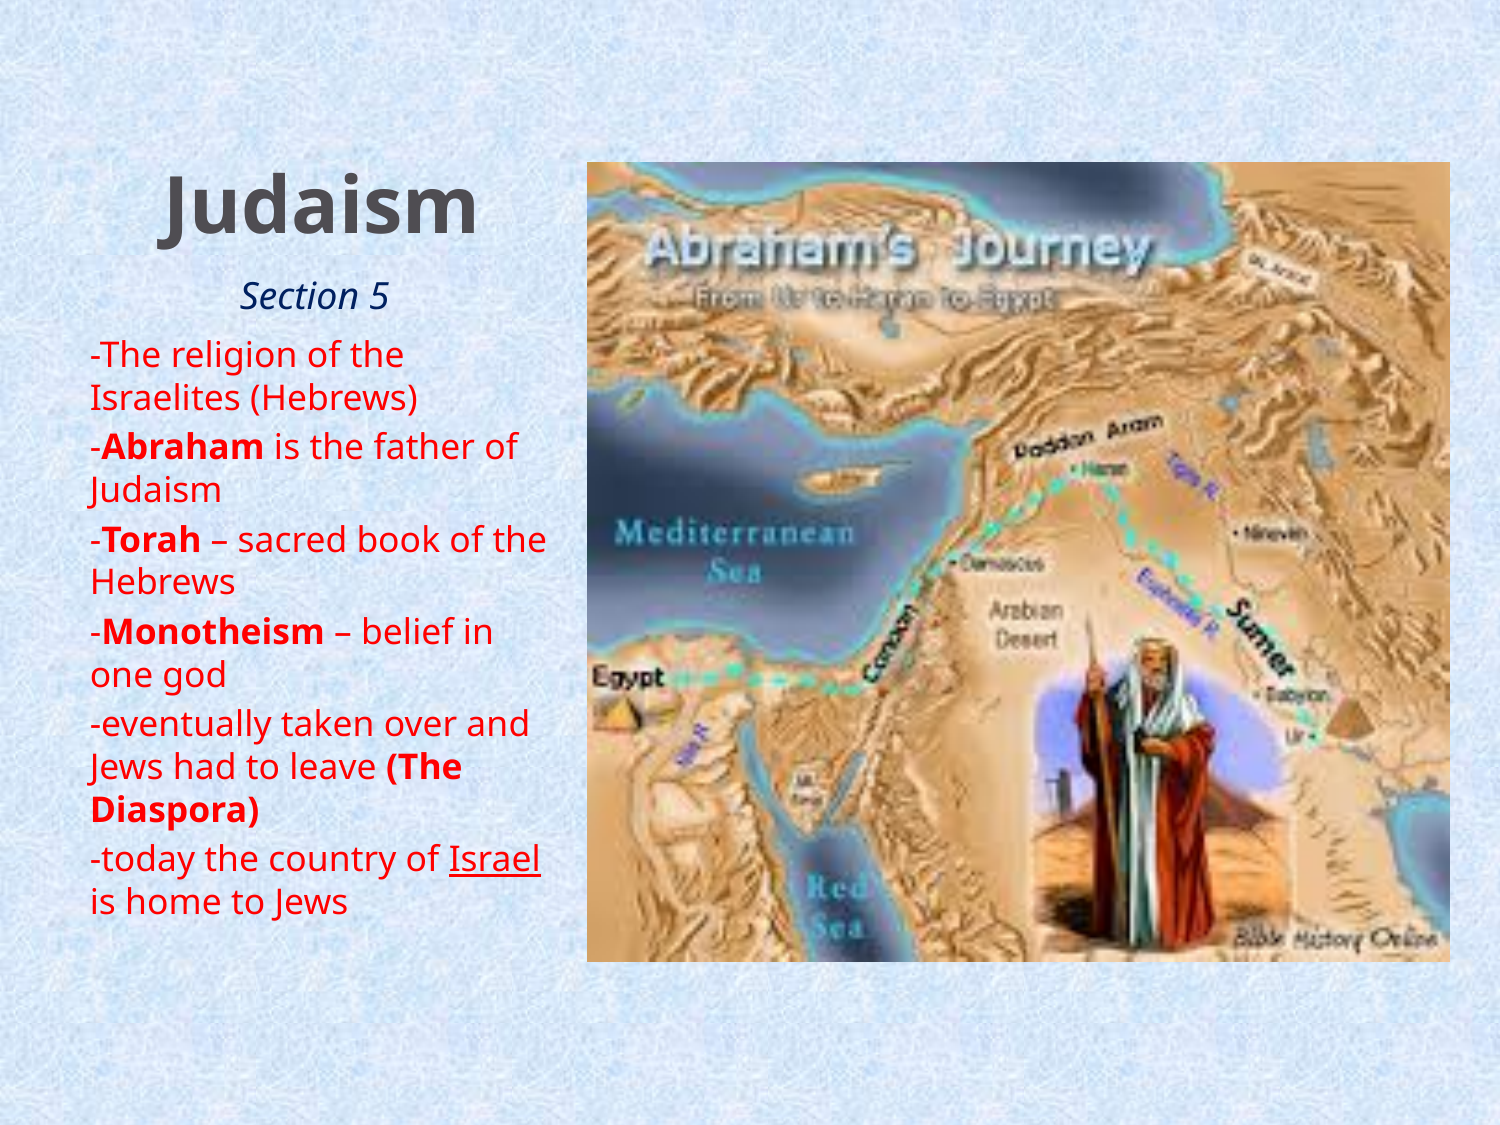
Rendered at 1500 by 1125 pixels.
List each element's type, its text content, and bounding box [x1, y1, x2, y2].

title Judaism [75, 146, 569, 257]
picture [0, 0, 1500, 1125]
list -The religion of the Israelites (Hebrews) -Abraham is the father of Judaism -Torah – sacred book of the Hebrews -Monotheism – belief in one god -eventually taken over and Jews had to leave (The Diaspora) -today the country of Israel is home to Jews [75, 324, 569, 950]
text_box Section 5 [225, 264, 413, 325]
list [587, 162, 1450, 963]
